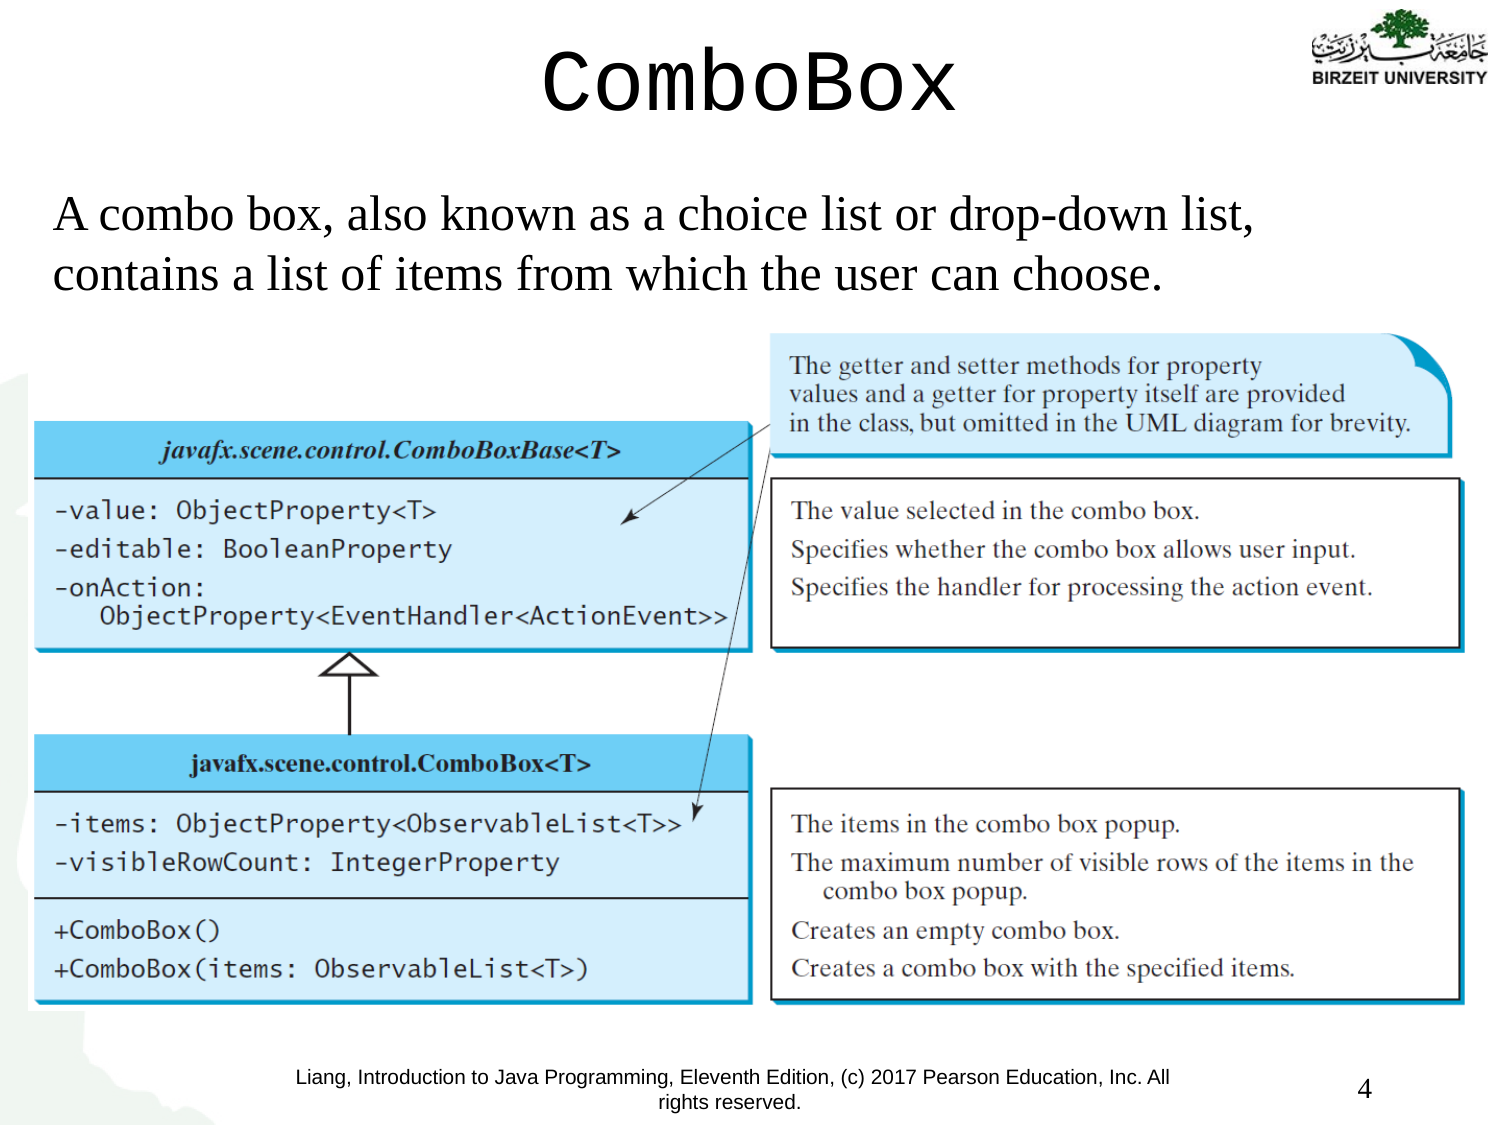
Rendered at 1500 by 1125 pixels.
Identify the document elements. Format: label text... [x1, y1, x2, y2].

slide_number 4 [1074, 1049, 1388, 1125]
title ComboBox [112, 37, 1388, 113]
picture [28, 327, 1472, 1011]
picture [1312, 9, 1488, 84]
list A combo box, also known as a choice list or drop-down list, contains a list of items from which the user can choose. [37, 172, 1425, 273]
